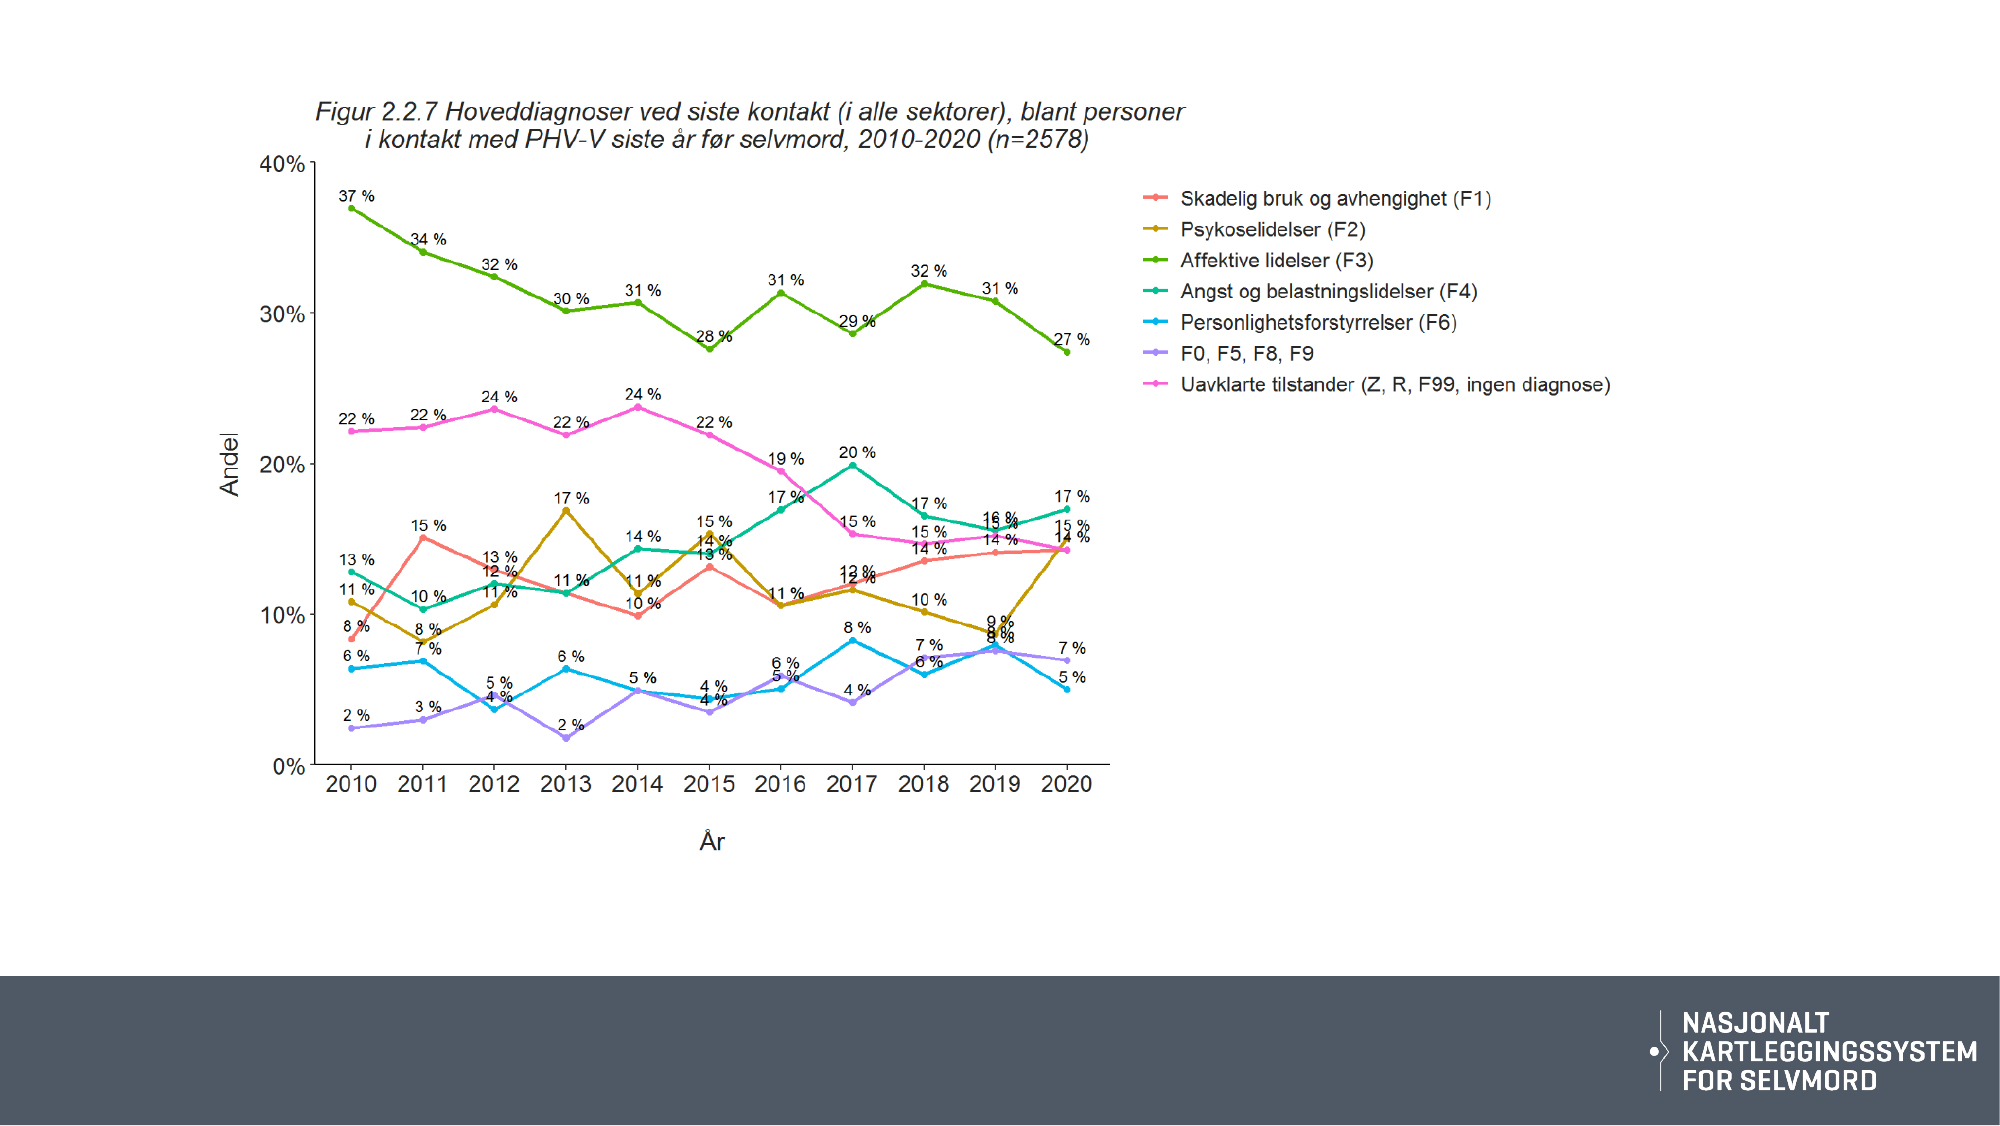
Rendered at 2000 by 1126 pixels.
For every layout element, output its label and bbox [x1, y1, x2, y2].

picture [1641, 992, 1988, 1111]
picture [208, 89, 1630, 866]
